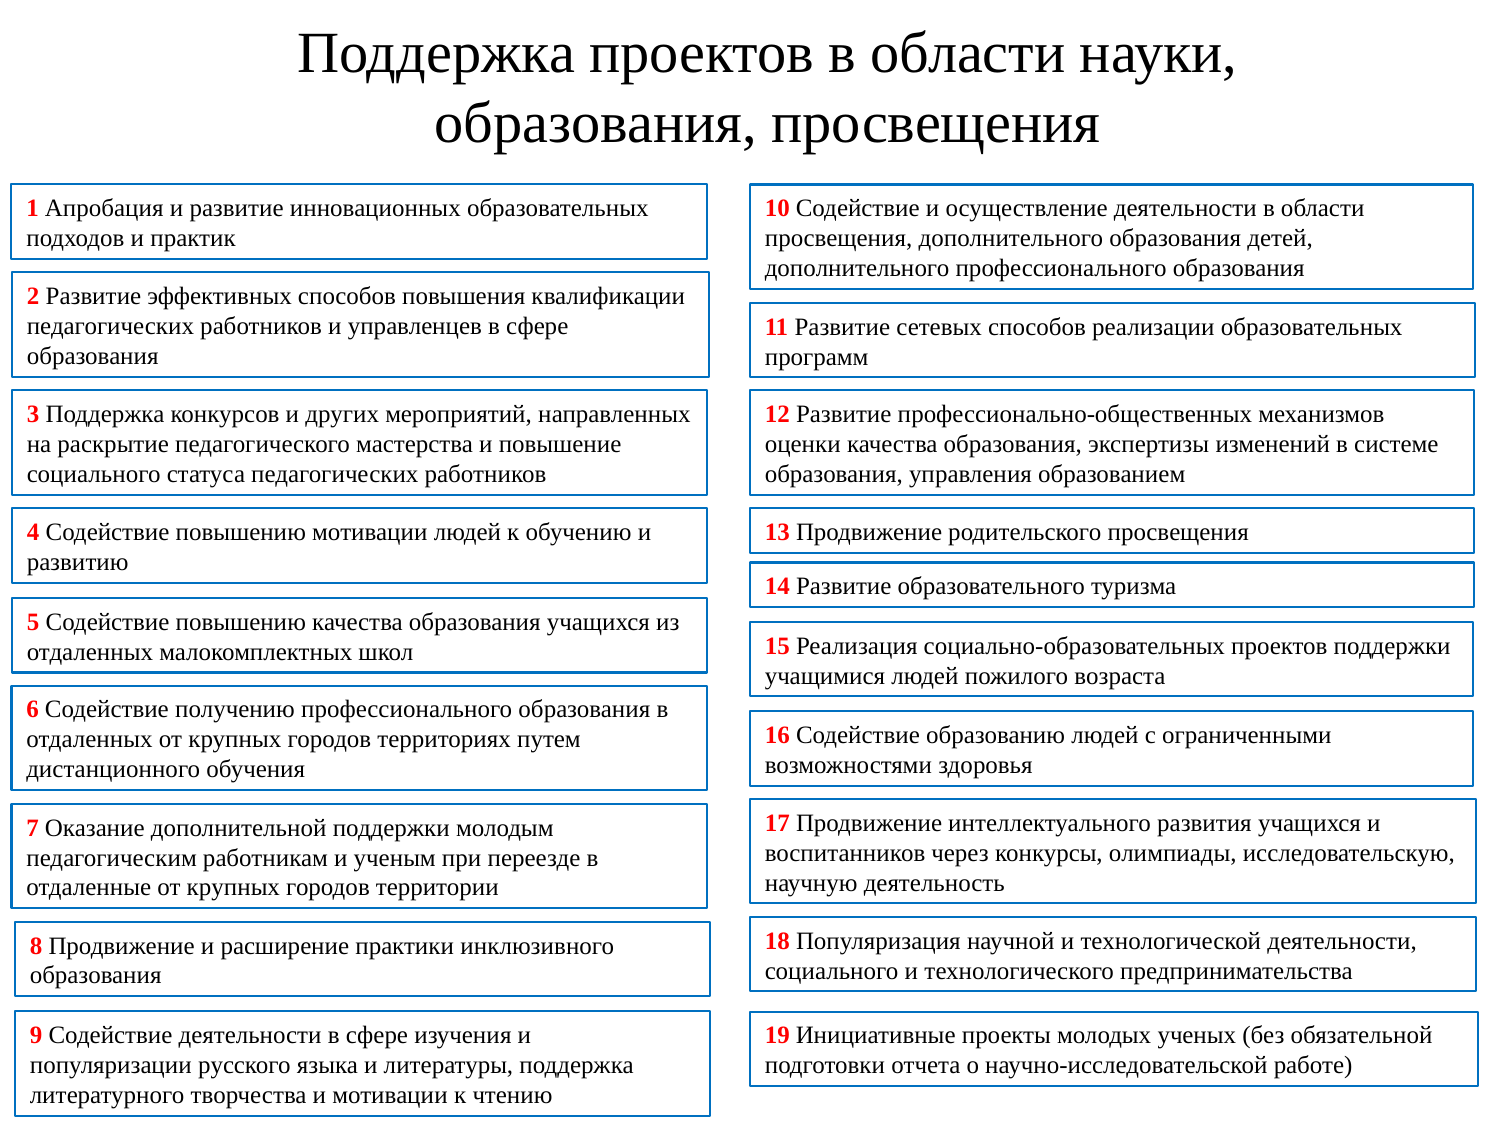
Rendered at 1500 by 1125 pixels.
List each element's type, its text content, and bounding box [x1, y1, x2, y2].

text_box 1 Апробация и развитие инновационных образовательных подходов и практик [11, 184, 708, 260]
text_box 12 Развитие профессионально-общественных механизмов оценки качества образования, экспертизы изменений в системе образования, управления образованием [750, 390, 1474, 495]
text_box 13 Продвижение родительского просвещения [750, 508, 1474, 553]
text_box 3 Поддержка конкурсов и других мероприятий, направленных на раскрытие педагогического мастерства и повышение социального статуса педагогических работников [12, 390, 708, 495]
text_box 14 Развитие образовательного туризма [750, 562, 1474, 608]
text_box 5 Содействие повышению качества образования учащихся из отдаленных малокомплектных школ [12, 597, 708, 673]
text_box 4 Содействие повышению мотивации людей к обучению и развитию [12, 508, 708, 583]
text_box 11 Развитие сетевых способов реализации образовательных программ [750, 302, 1476, 378]
text_box 9 Содействие деятельности в сфере изучения и популяризации русского языка и литературы, поддержка литературного творчества и мотивации к чтению [14, 1011, 711, 1116]
text_box 6 Содействие получению профессионального образования в отдаленных от крупных городов территориях путем дистанционного обучения [11, 685, 707, 791]
text_box 18 Популяризация научной и технологической деятельности, социального и технологического предпринимательства [750, 916, 1477, 992]
text_box 7 Оказание дополнительной поддержки молодым педагогическим работникам и ученым при переезде в отдаленные от крупных городов территории [11, 803, 707, 909]
text_box 2 Развитие эффективных способов повышения квалификации педагогических работников и управленцев в сфере образования [12, 272, 710, 377]
text_box 16 Содействие образованию людей с ограниченными возможностями здоровья [750, 711, 1473, 786]
text_box 10 Содействие и осуществление деятельности в области просвещения, дополнительного образования детей, дополнительного профессионального образования [749, 184, 1474, 290]
text_box 8 Продвижение и расширение практики инклюзивного образования [14, 921, 711, 997]
text_box 15 Реализация социально-образовательных проектов поддержки учащимися людей пожилого возраста [750, 621, 1473, 697]
text_box 17 Продвижение интеллектуального развития учащихся и воспитанников через конкурсы, олимпиады, исследовательскую, научную деятельность [750, 798, 1477, 904]
text_box Поддержка проектов в области науки, образования, просвещения [253, 7, 1282, 162]
text_box 19 Инициативные проекты молодых ученых (без обязательной подготовки отчета о научно-исследовательской работе) [749, 1011, 1479, 1087]
